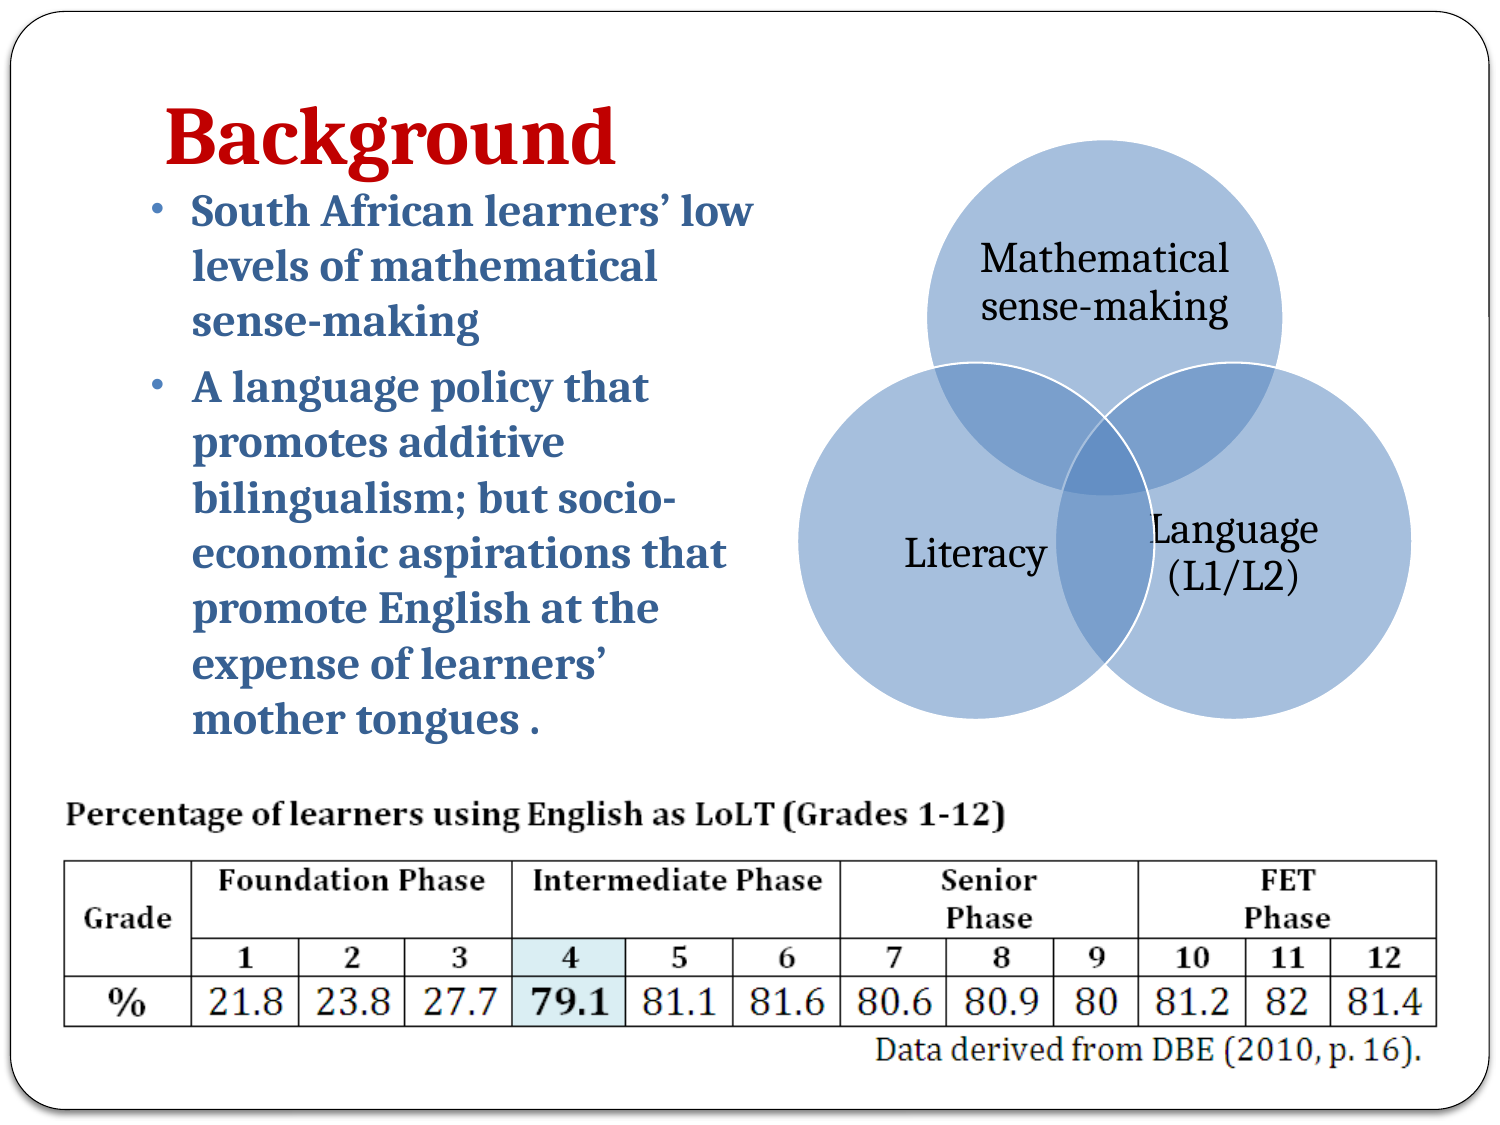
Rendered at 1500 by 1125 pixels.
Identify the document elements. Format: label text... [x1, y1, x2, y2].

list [796, 54, 1413, 785]
title Background [150, 45, 1425, 197]
list South African learners’ low levels of mathematical sense-making A language policy that promotes additive bilingualism; but socio-economic aspirations that promote English at the expense of learners’ mother tongues . [135, 172, 775, 764]
picture [40, 786, 1460, 1082]
